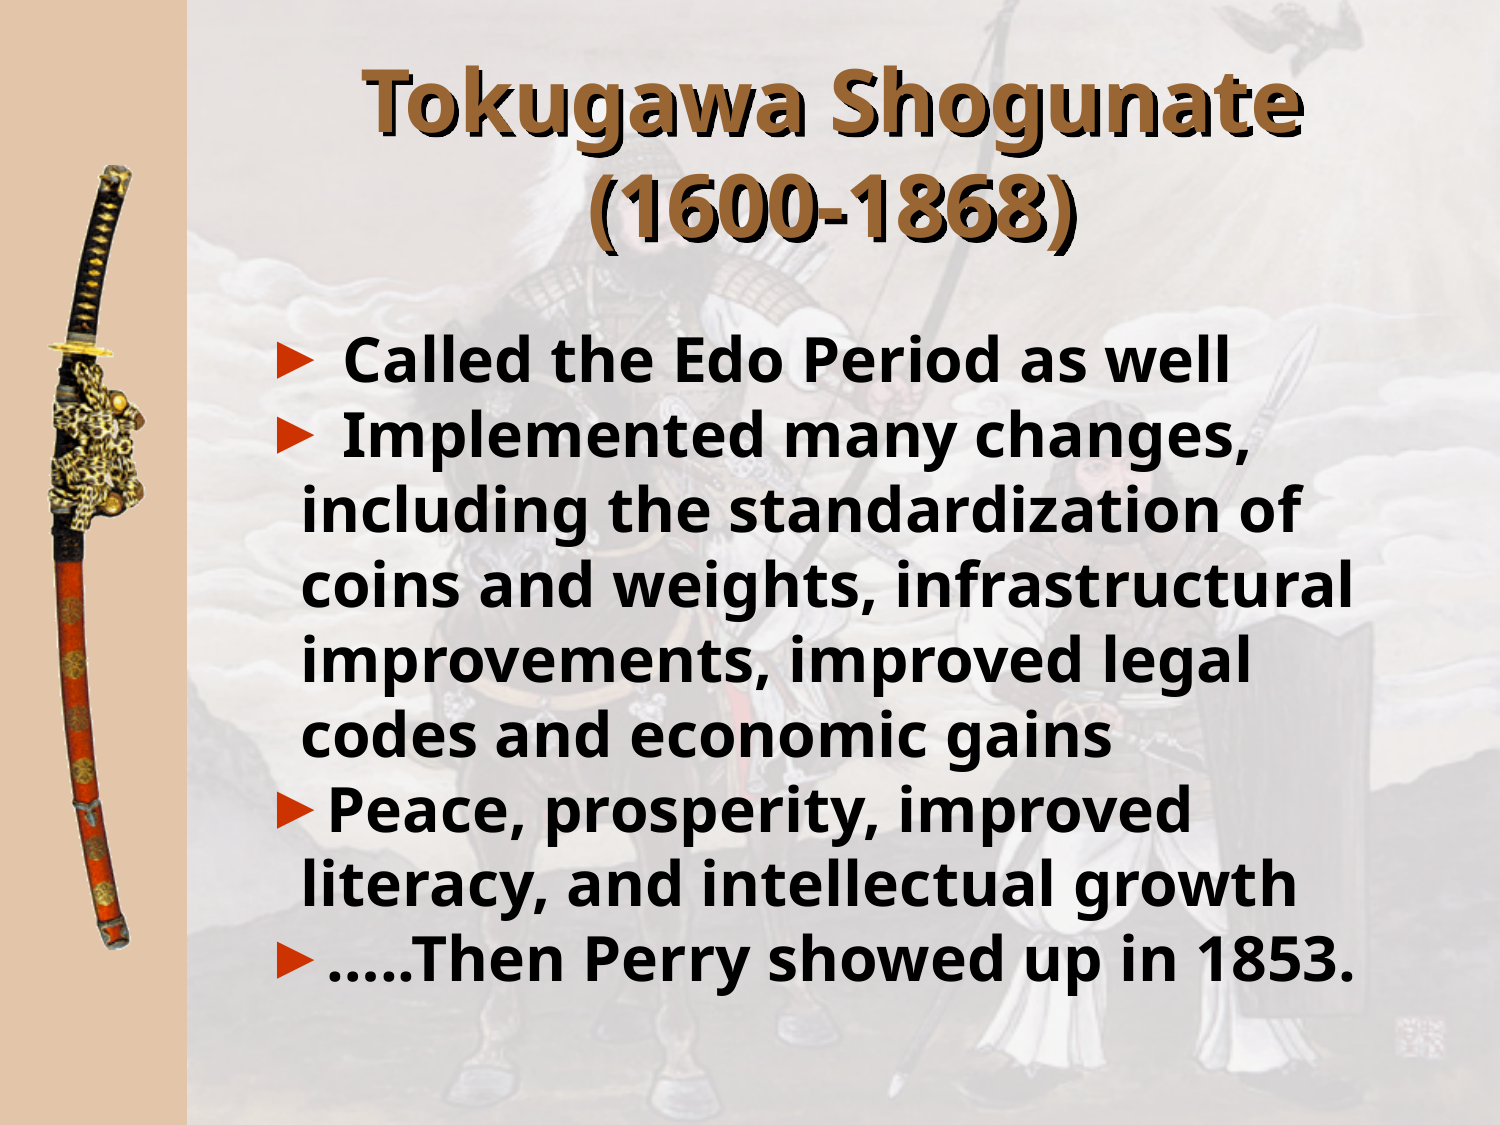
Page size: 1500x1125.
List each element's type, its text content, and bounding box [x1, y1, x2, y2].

picture [24, 165, 150, 950]
text_box Called the Edo Period as well Implemented many changes, including the standardization of coins and weights, infrastructural improvements, improved legal codes and economic gains Peace, prosperity, improved literacy, and intellectual growth …..Then Perry showed up in 1853. [249, 312, 1400, 1002]
text_box Tokugawa Shogunate (1600-1868) [212, 37, 1450, 263]
